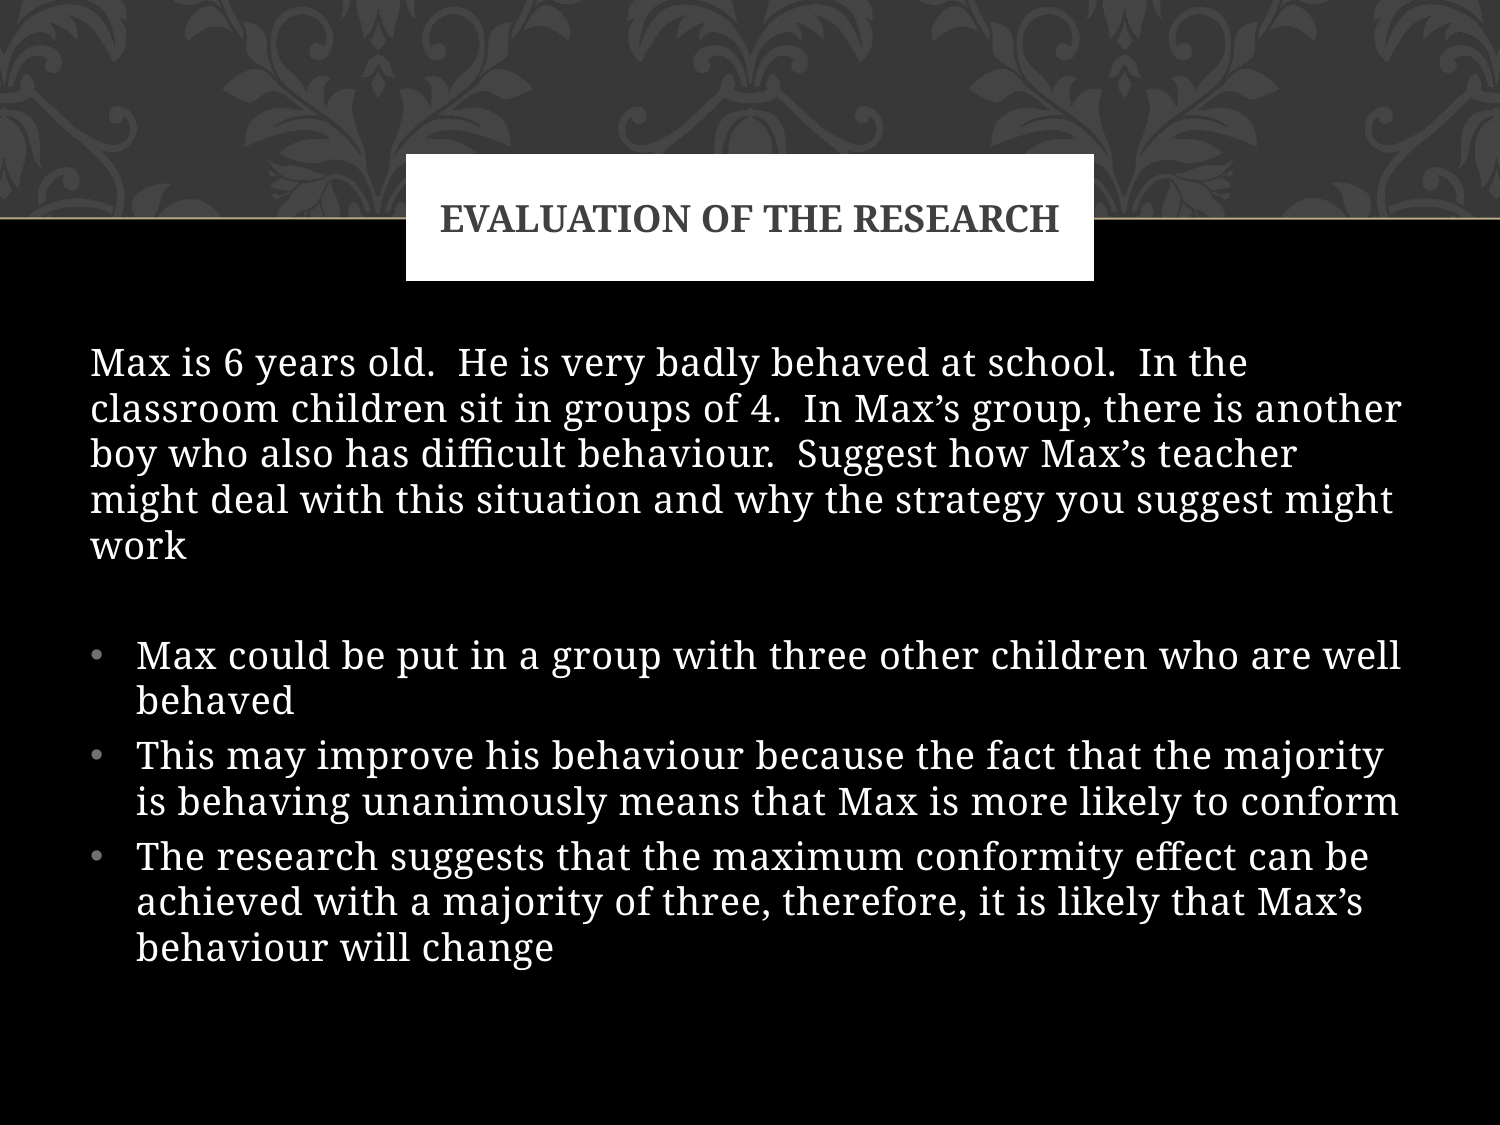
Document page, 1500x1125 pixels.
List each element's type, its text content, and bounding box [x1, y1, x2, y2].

list Max is 6 years old. He is very badly behaved at school. In the classroom children sit in groups of 4. In Max’s group, there is another boy who also has difficult behaviour. Suggest how Max’s teacher might deal with this situation and why the strategy you suggest might work Max could be put in a group with three other children who are well behaved This may improve his behaviour because the fact that the majority is behaving unanimously means that Max is more likely to conform The research suggests that the maximum conformity effect can be achieved with a majority of three, therefore, it is likely that Max’s behaviour will change [75, 331, 1425, 1000]
title Evaluation of the research [406, 154, 1094, 281]
